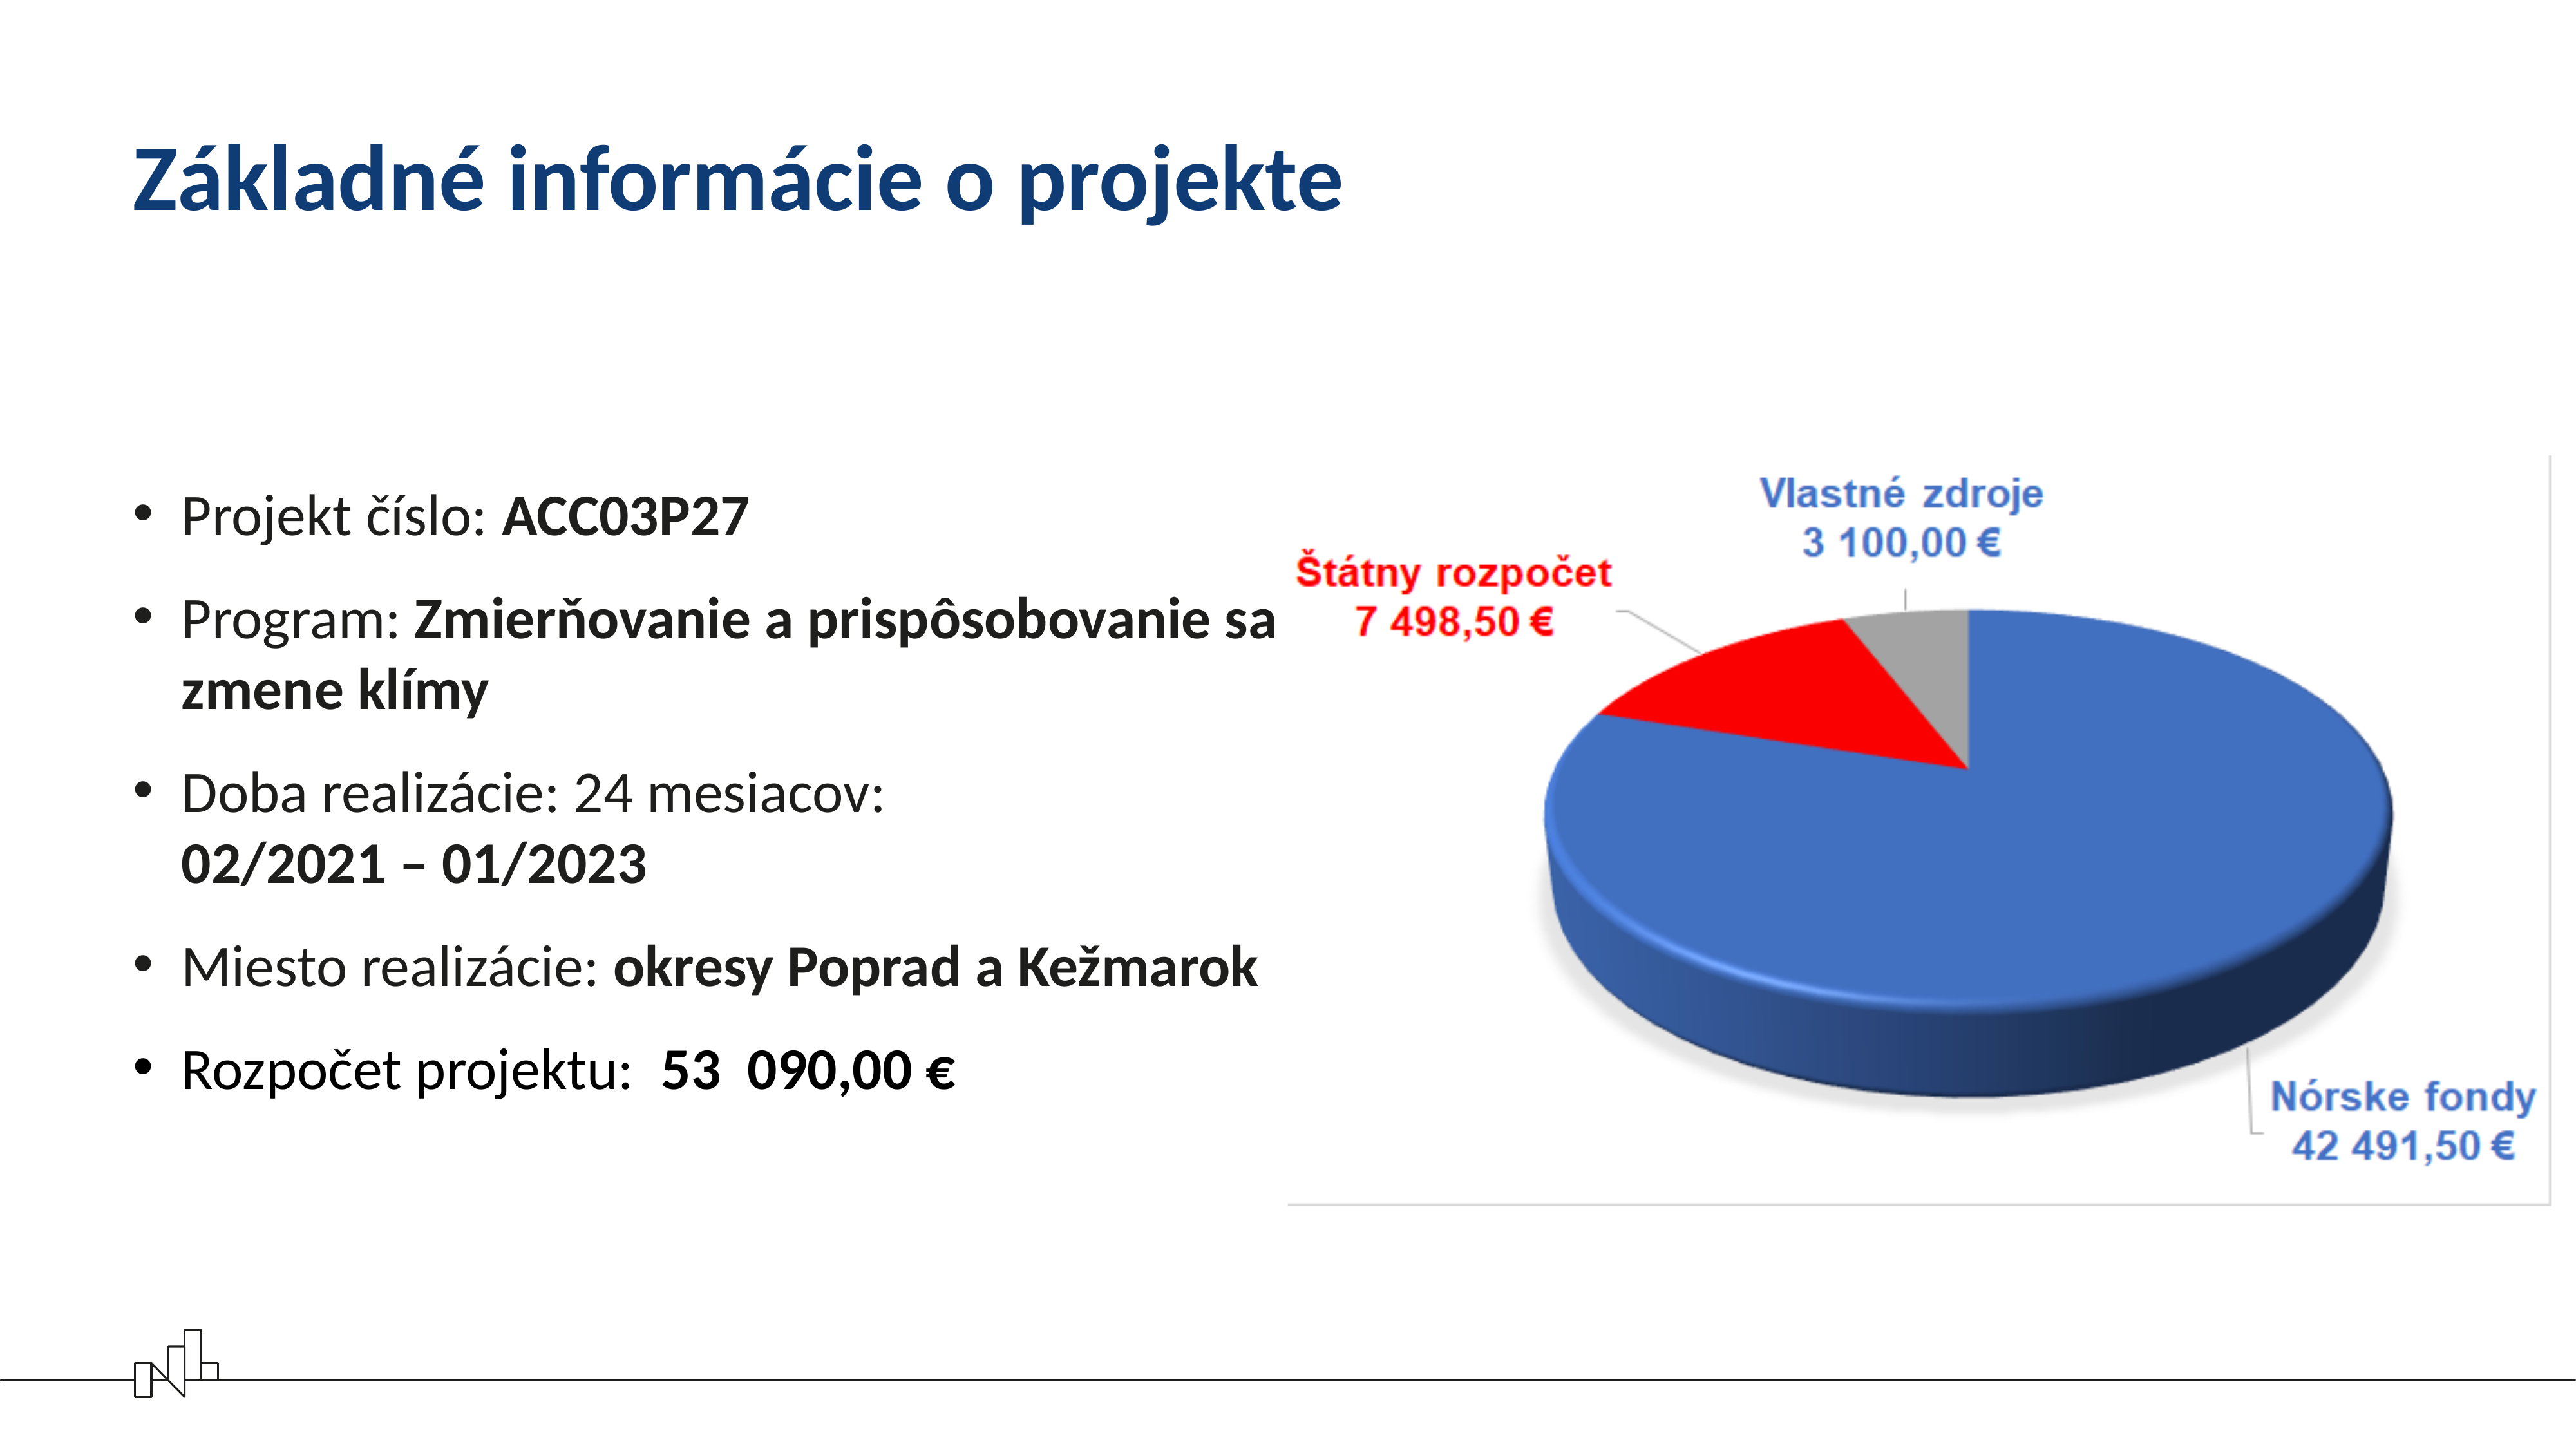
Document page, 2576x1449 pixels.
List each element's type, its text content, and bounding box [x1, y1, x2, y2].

picture [1287, 455, 2552, 1206]
title Základné informácie o projekte [133, 116, 2443, 230]
list Projekt číslo: ACC03P27 Program: Zmierňovanie a prispôsobovanie sa zmene klímy Doba realizácie: 24 mesiacov: 02/2021 – 01/2023 Miesto realizácie: okresy Poprad a Kežmarok Rozpočet projektu: 53 090,00 € [133, 476, 1287, 1128]
